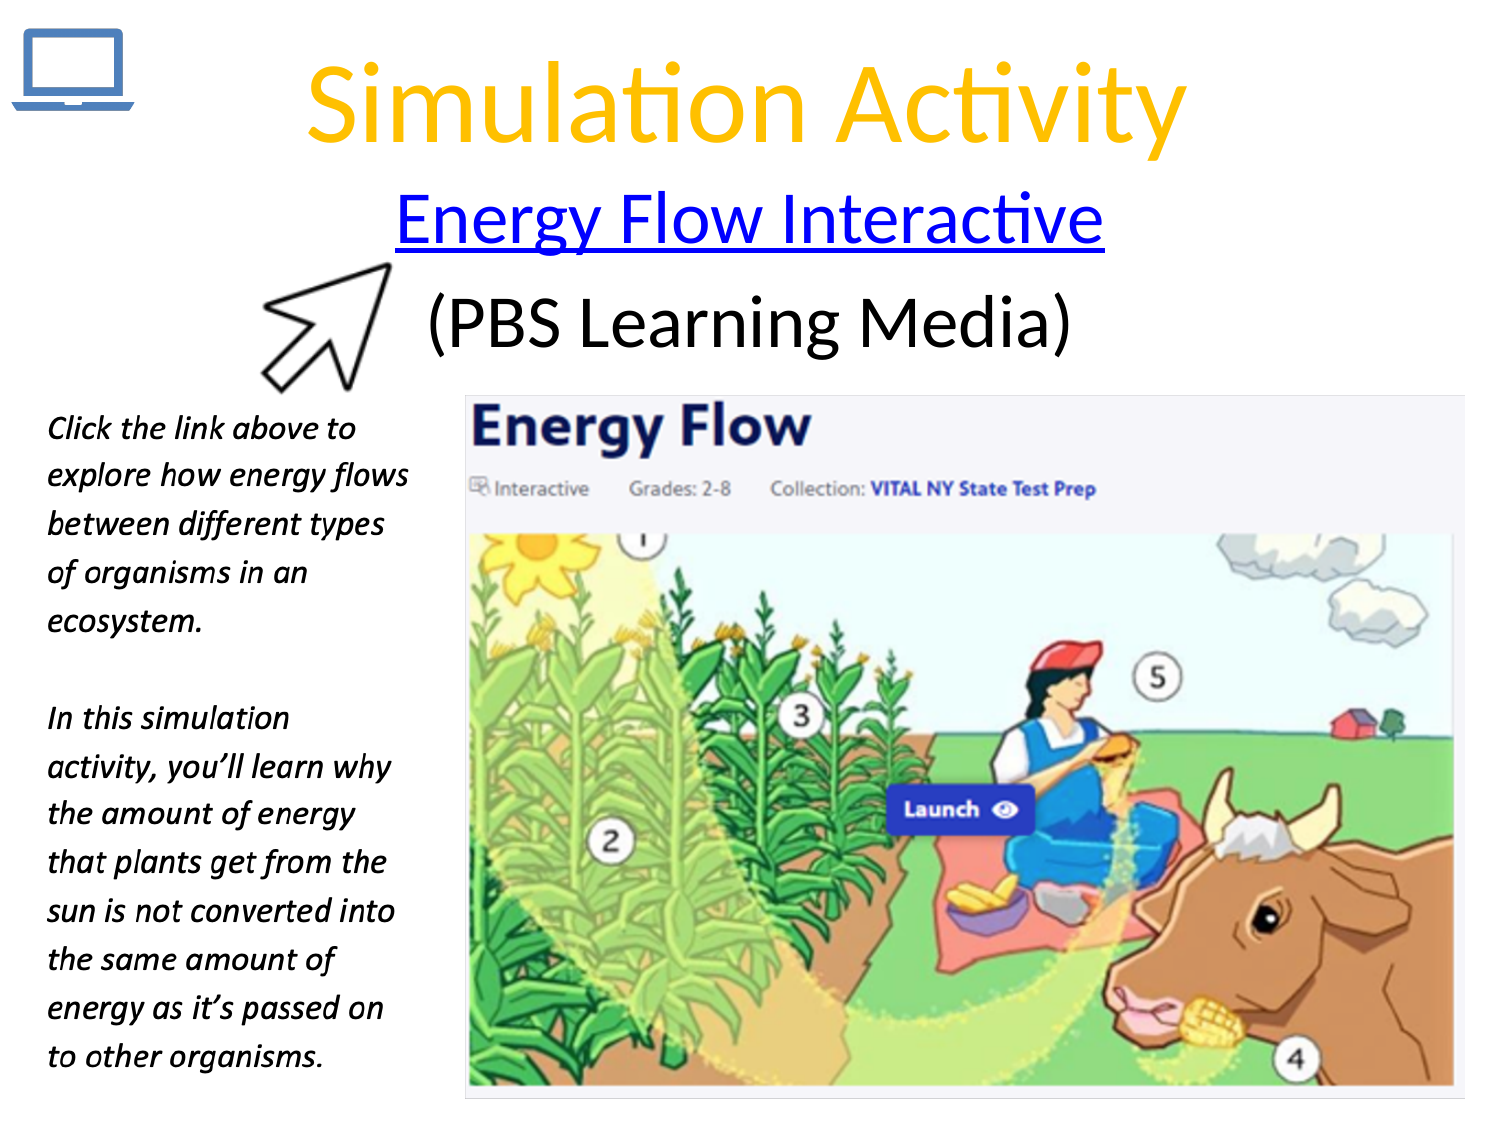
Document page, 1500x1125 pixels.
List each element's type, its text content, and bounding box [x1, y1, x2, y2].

text_box Simulation Activity [290, 18, 1210, 174]
picture [24, 213, 440, 1101]
picture [463, 394, 1465, 1101]
text_box [3, 0, 143, 140]
text_box Energy Flow Interactive (PBS Learning Media) [372, 147, 1128, 460]
